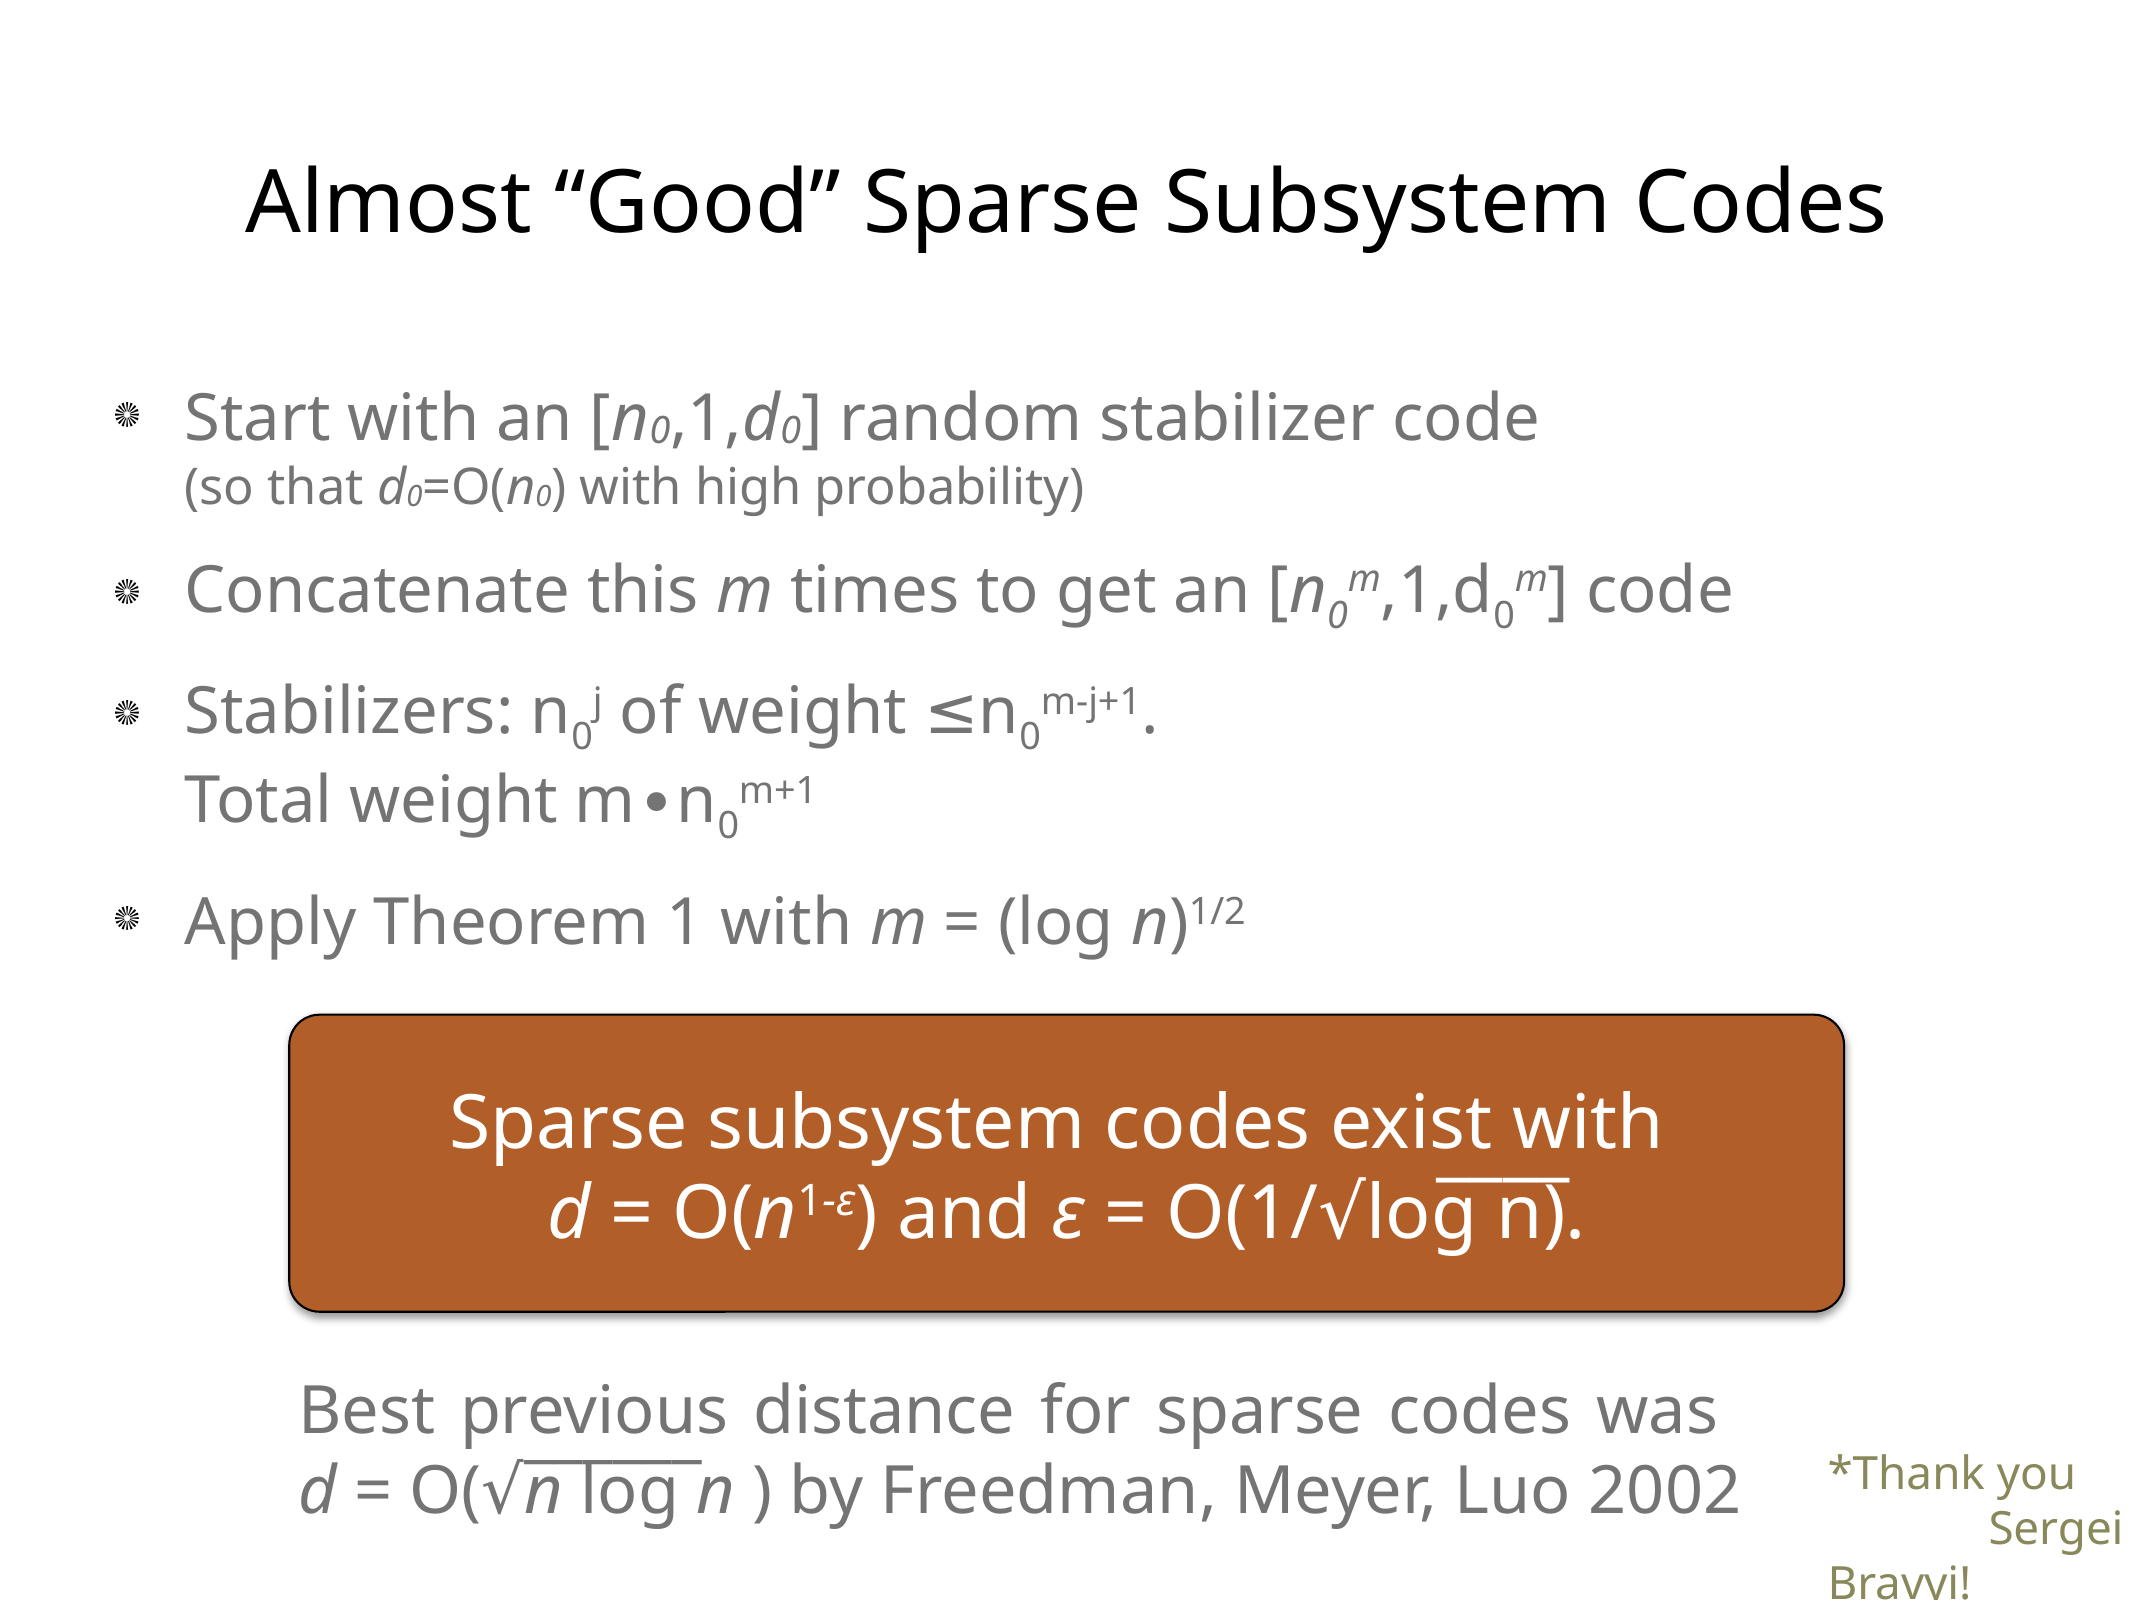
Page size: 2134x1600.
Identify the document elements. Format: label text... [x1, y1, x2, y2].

list Start with an [n0,1,d0] random stabilizer code (so that d0=O(n0) with high probability) Concatenate this m times to get an [n0m,1,d0m] code Stabilizers: n0j of weight ≤n0m-j+1. Total weight m∙n0m+1 Apply Theorem 1 with m = (log n)1/2 [93, 364, 2040, 972]
picture [115, 906, 139, 930]
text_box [289, 1359, 1754, 1536]
title Almost “Good” Sparse Subsystem Codes [106, 64, 2027, 331]
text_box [288, 1014, 1845, 1312]
picture [115, 579, 139, 604]
picture [115, 700, 139, 725]
picture [115, 402, 139, 427]
text_box *Thank you Sergei Bravyi! [1819, 1457, 2132, 1596]
